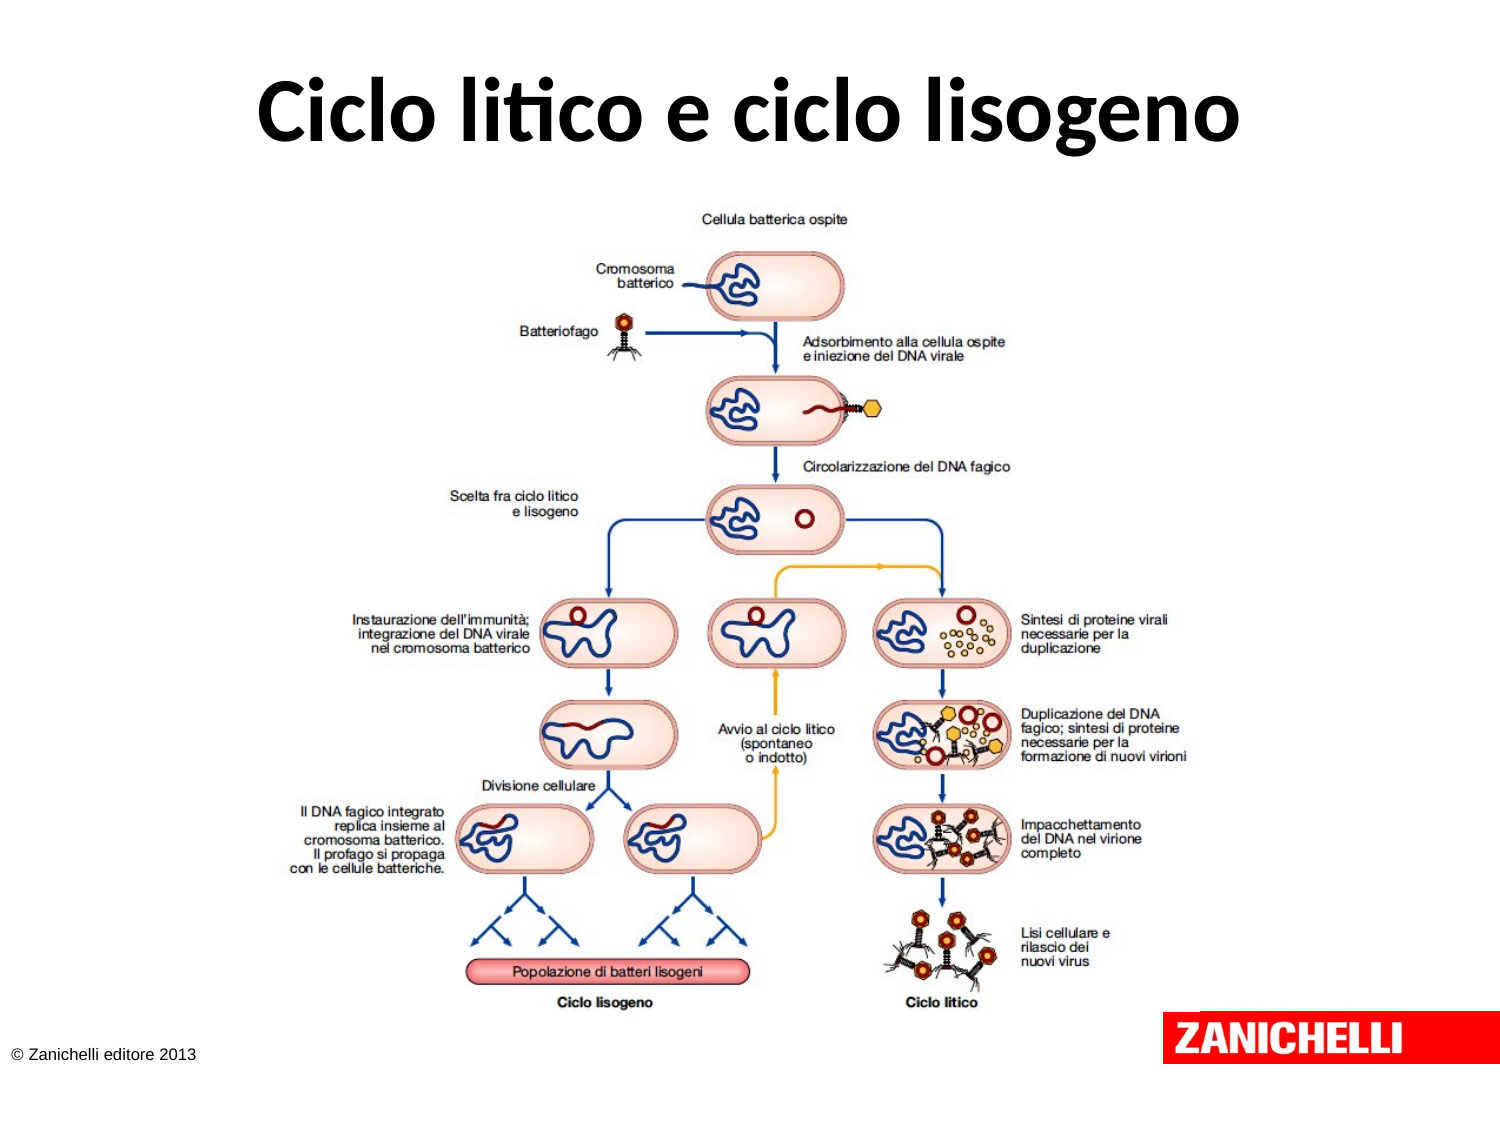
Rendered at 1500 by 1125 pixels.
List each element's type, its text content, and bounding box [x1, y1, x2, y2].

title Ciclo litico e ciclo lisogeno [75, 45, 1425, 161]
picture [277, 195, 1500, 1064]
